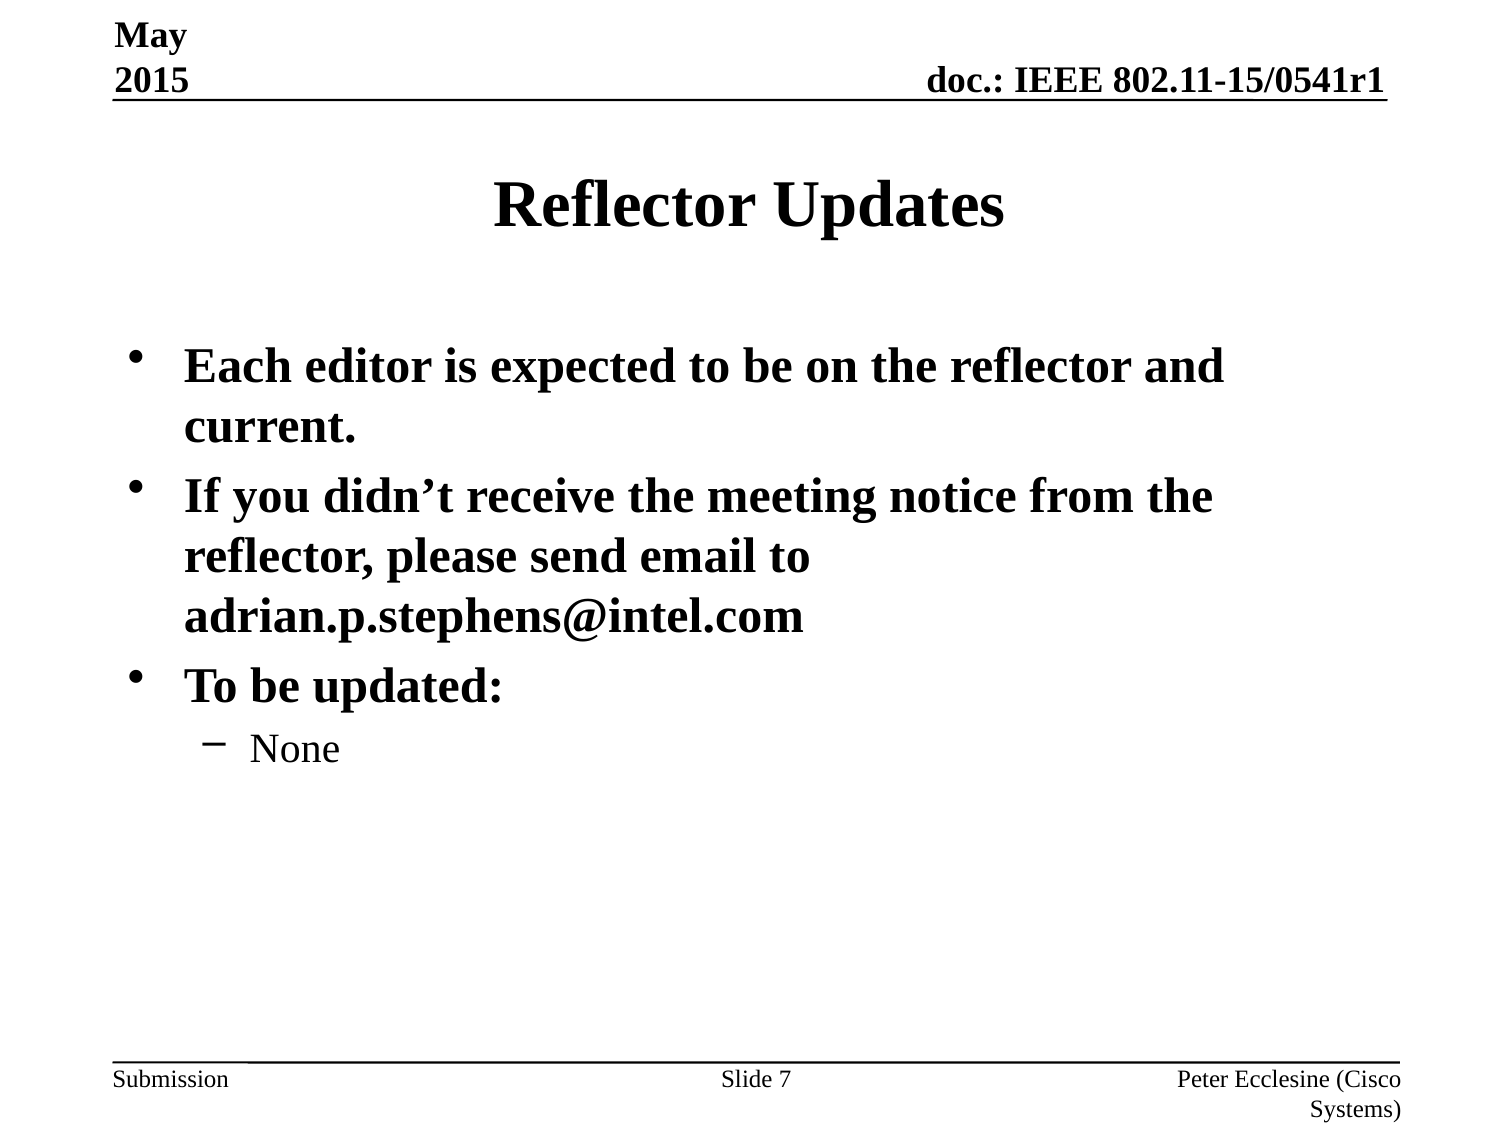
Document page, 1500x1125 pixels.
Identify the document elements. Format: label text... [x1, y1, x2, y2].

list Each editor is expected to be on the reflector and current. If you didn’t receive the meeting notice from the reflector, please send email to adrian.p.stephens@intel.com To be updated: None [112, 324, 1388, 1001]
title Reflector Updates [112, 112, 1388, 288]
slide_number Slide 7 [720, 1061, 792, 1093]
footer Peter Ecclesine (Cisco Systems) [1164, 1061, 1402, 1093]
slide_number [114, 54, 272, 101]
